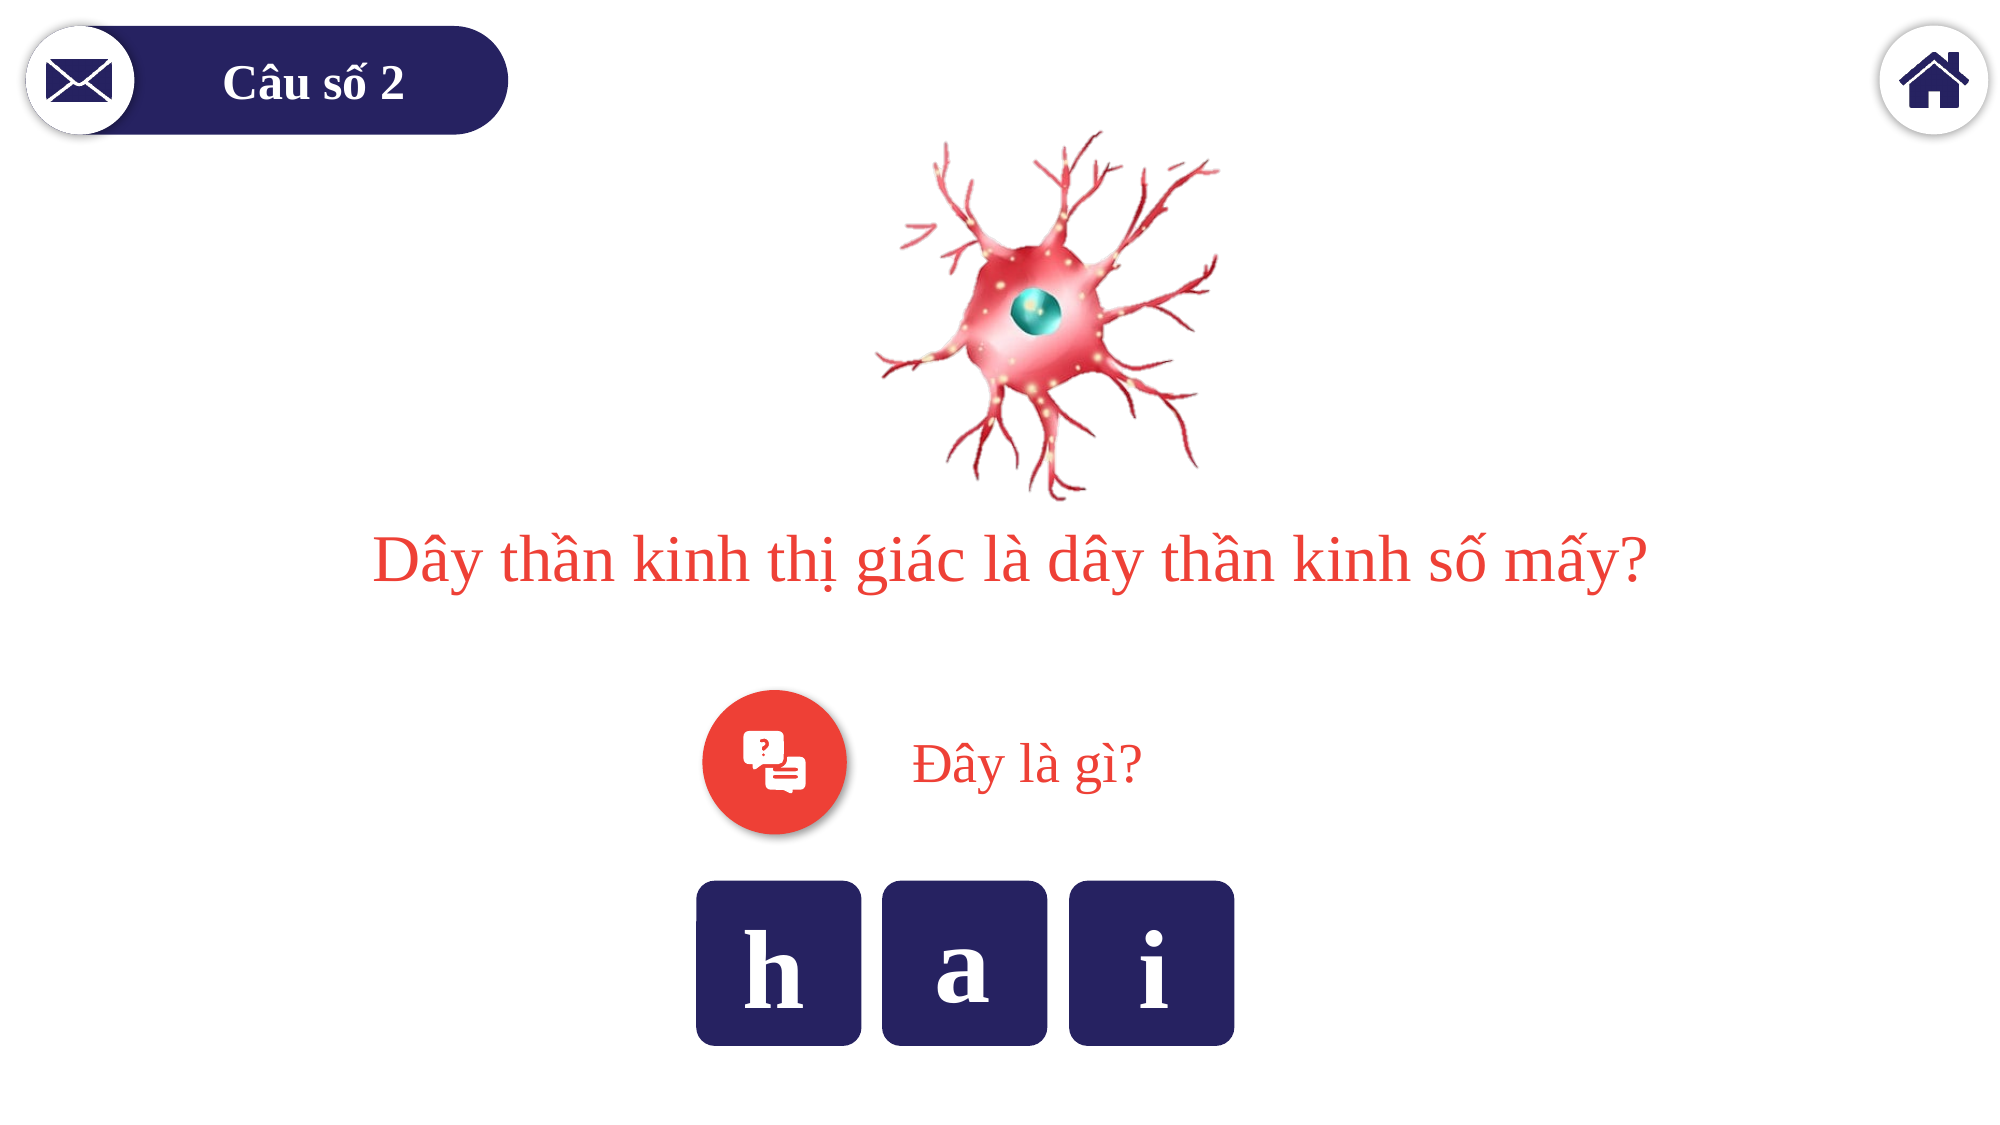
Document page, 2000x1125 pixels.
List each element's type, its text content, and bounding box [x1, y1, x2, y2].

text_box Dây thần kinh thị giác là dây thần kinh số mấy? [266, 507, 1774, 603]
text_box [1879, 25, 1989, 135]
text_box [25, 25, 509, 135]
picture [46, 58, 112, 102]
text_box h [717, 888, 830, 1039]
text_box [694, 878, 864, 1049]
text_box [200, 168, 1834, 642]
text_box a [906, 883, 1019, 1033]
text_box [879, 878, 1050, 1049]
picture [853, 117, 1240, 504]
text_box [702, 689, 1242, 835]
text_box i [1098, 888, 1211, 1039]
text_box [1066, 878, 1237, 1049]
